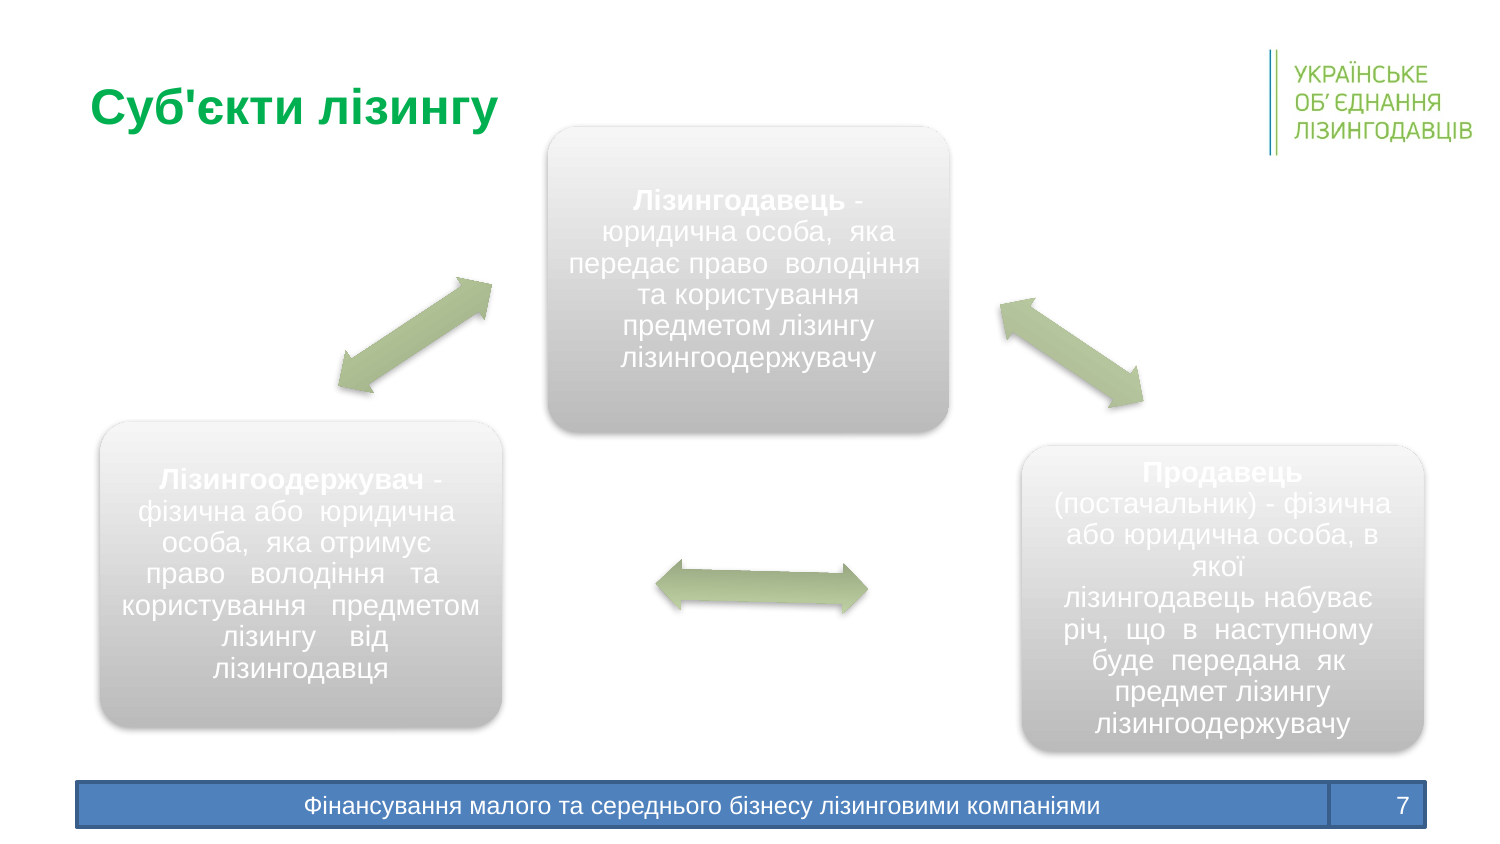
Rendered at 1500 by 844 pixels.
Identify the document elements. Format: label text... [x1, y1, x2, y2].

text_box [100, 126, 1424, 752]
footer Фінансування малого та середнього бізнесу лізинговими компаніями [75, 780, 1327, 829]
picture [1257, 43, 1480, 162]
slide_number ‹#› [1327, 780, 1427, 829]
title Суб'єкти лізингу [75, 33, 1247, 175]
